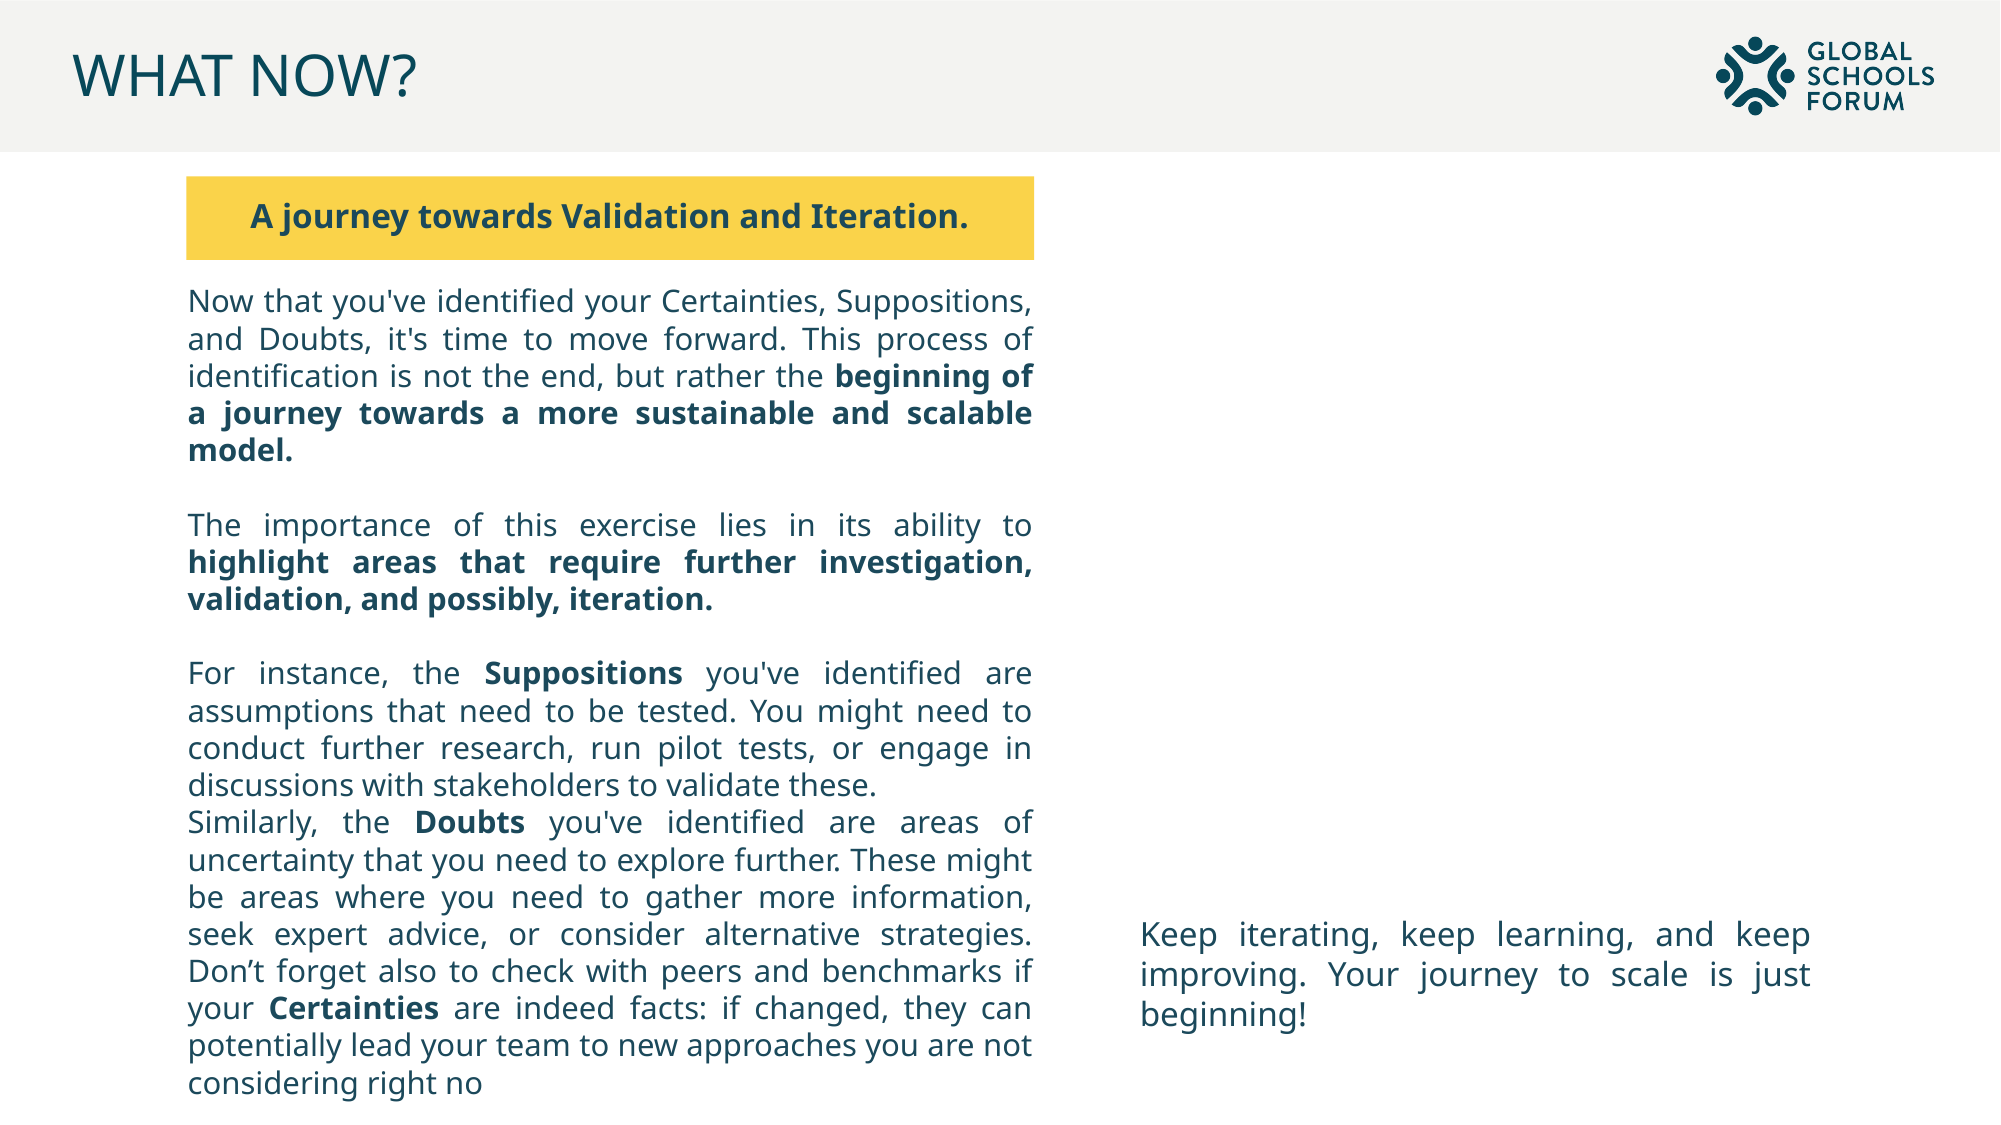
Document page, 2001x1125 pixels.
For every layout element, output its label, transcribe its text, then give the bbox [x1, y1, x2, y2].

picture [1715, 34, 1935, 118]
text_box Now that you've identified your Certainties, Suppositions, and Doubts, it's time to move forward. This process of identification is not the end, but rather the beginning of a journey towards a more sustainable and scalable model. The importance of this exercise lies in its ability to highlight areas that require further investigation, validation, and possibly, iteration. For instance, the Suppositions you've identified are assumptions that need to be tested. You might need to conduct further research, run pilot tests, or engage in discussions with stakeholders to validate these. Similarly, the Doubts you've identified are areas of uncertainty that you need to explore further. These might be areas where you need to gather more information, seek expert advice, or consider alternative strategies. Don’t forget also to check with peers and benchmarks if your Certainties are indeed facts: if changed, they can potentially lead your team to new approaches you are not considering right no [180, 274, 1041, 1125]
text_box Keep iterating, keep learning, and keep improving. Your journey to scale is just beginning! [1132, 384, 1820, 1041]
text_box A journey towards Validation and Iteration. [194, 187, 1026, 270]
text_box [186, 176, 1035, 260]
title WHAT NOW? [64, 37, 1418, 119]
